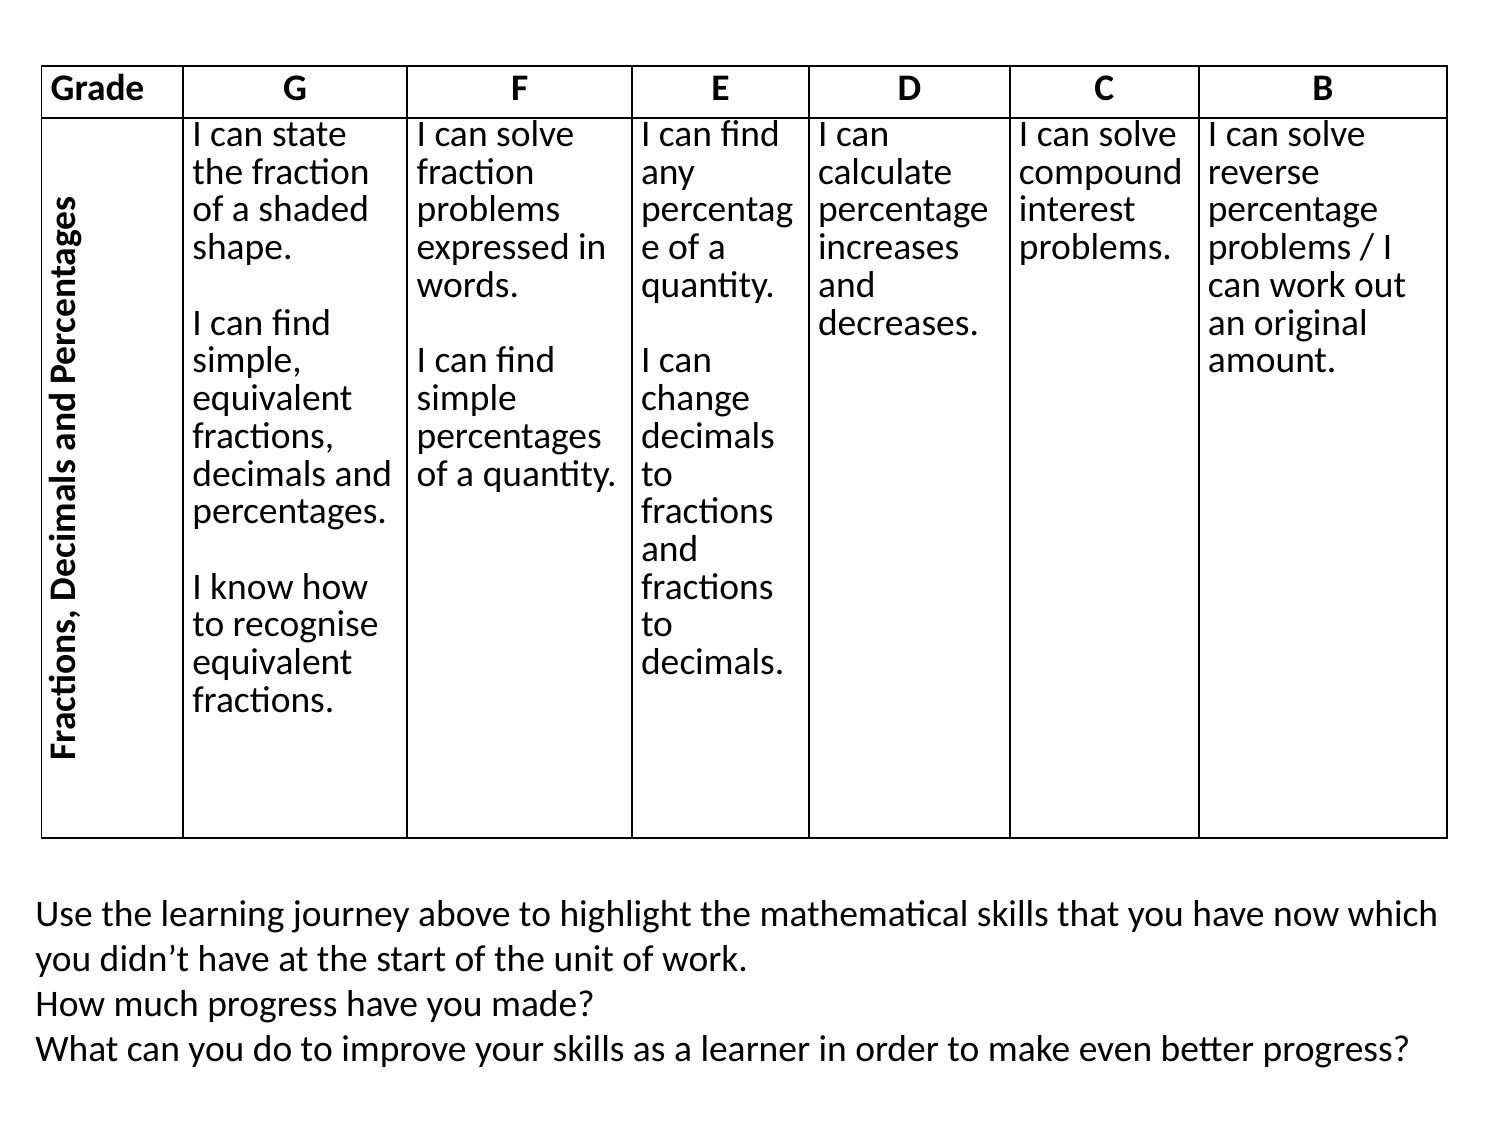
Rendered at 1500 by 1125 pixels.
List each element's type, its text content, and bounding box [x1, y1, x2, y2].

table_header G [184, 67, 406, 117]
text_box Use the learning journey above to highlight the mathematical skills that you have now which you didn’t have at the start of the unit of work. How much progress have you made? What can you do to improve your skills as a learner in order to make even better progress? [20, 881, 1486, 1077]
table_header B [1200, 67, 1446, 117]
table_header F [408, 67, 631, 117]
table_cell I can solve fraction problems expressed in words. I can find simple percentages of a quantity. [408, 119, 631, 837]
table_cell I can solve compound interest problems. [1011, 119, 1198, 837]
table_cell I can find any percentage of a quantity. I can change decimals to fractions and fractions to decimals. [633, 119, 808, 837]
table_cell I can solve reverse percentage problems / I can work out an original amount. [1200, 119, 1446, 837]
table_cell I can state the fraction of a shaded shape. I can find simple, equivalent fractions, decimals and percentages. I know how to recognise equivalent fractions. [184, 119, 406, 837]
table_cell I can calculate percentage increases and decreases. [810, 119, 1009, 837]
table_header D [810, 67, 1009, 117]
table_header E [633, 67, 808, 117]
table_header Grade [42, 67, 182, 117]
table_cell Fractions, Decimals and Percentages [42, 119, 182, 837]
table_header C [1011, 67, 1198, 117]
